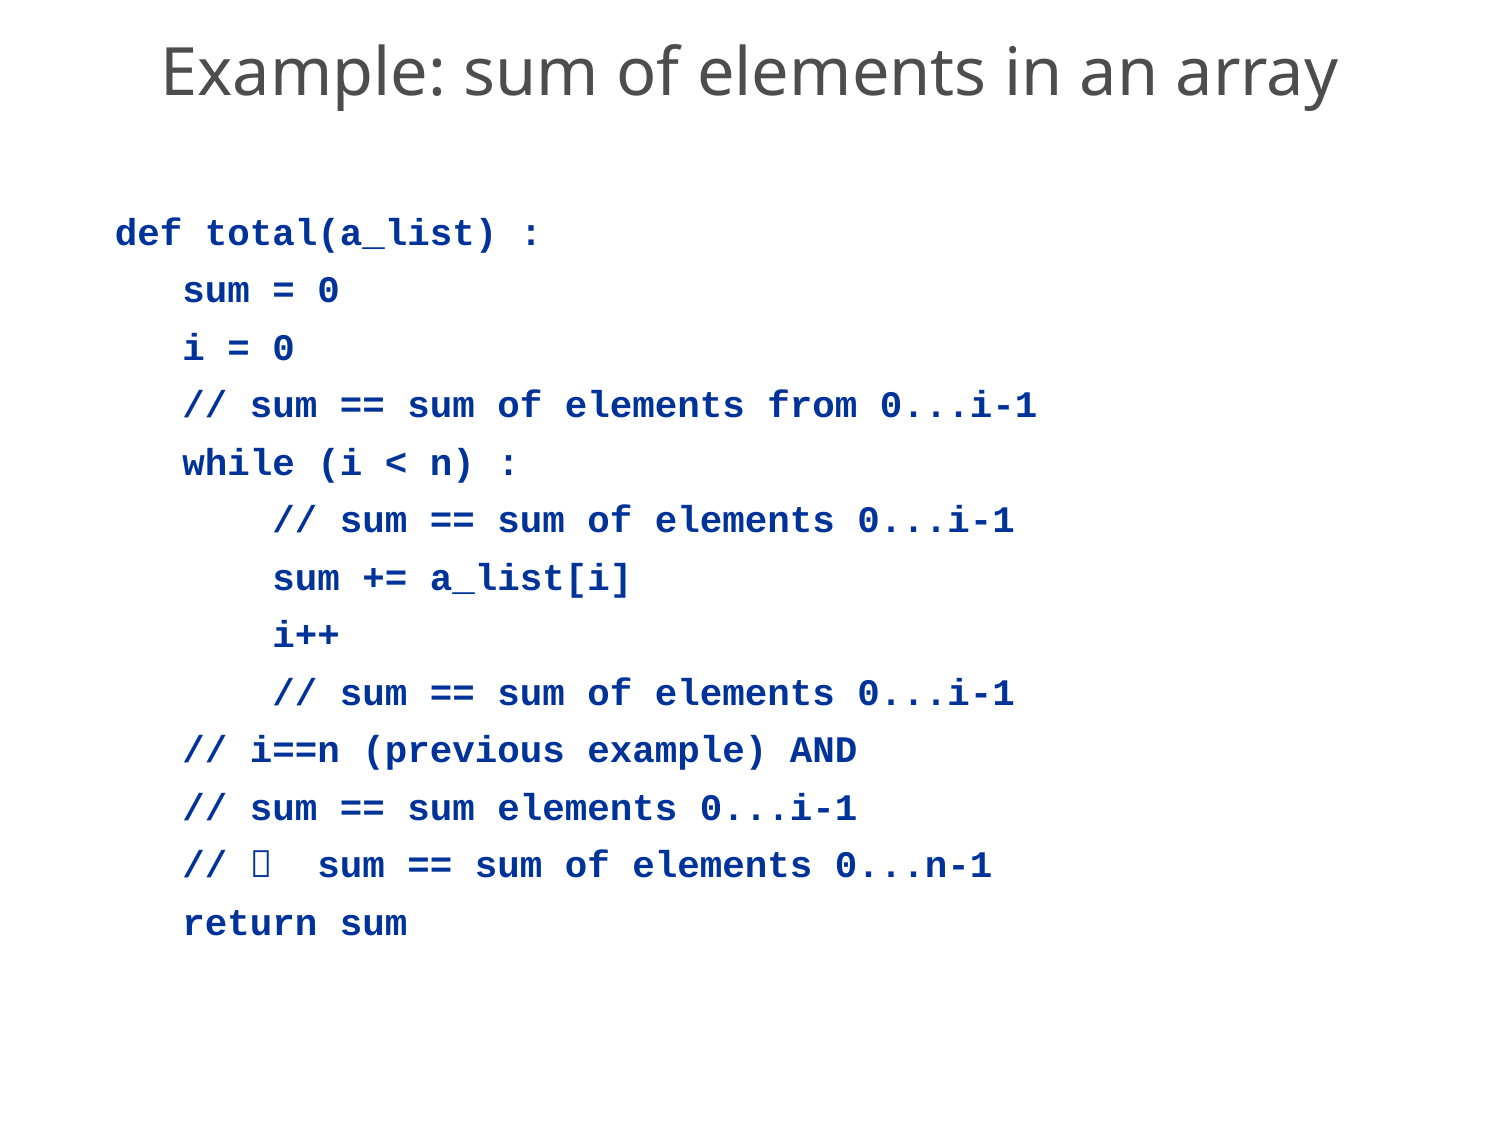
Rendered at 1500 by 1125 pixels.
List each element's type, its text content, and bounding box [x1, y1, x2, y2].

title Example: sum of elements in an array [0, 40, 1500, 116]
list def total(a_list) : sum = 0 i = 0 // sum == sum of elements from 0...i-1 while (i < n) : // sum == sum of elements 0...i-1 sum += a_list[i] i++ // sum == sum of elements 0...i-1 // i==n (previous example) AND // sum == sum elements 0...i-1 //  sum == sum of elements 0...n-1 return sum [99, 199, 1451, 981]
